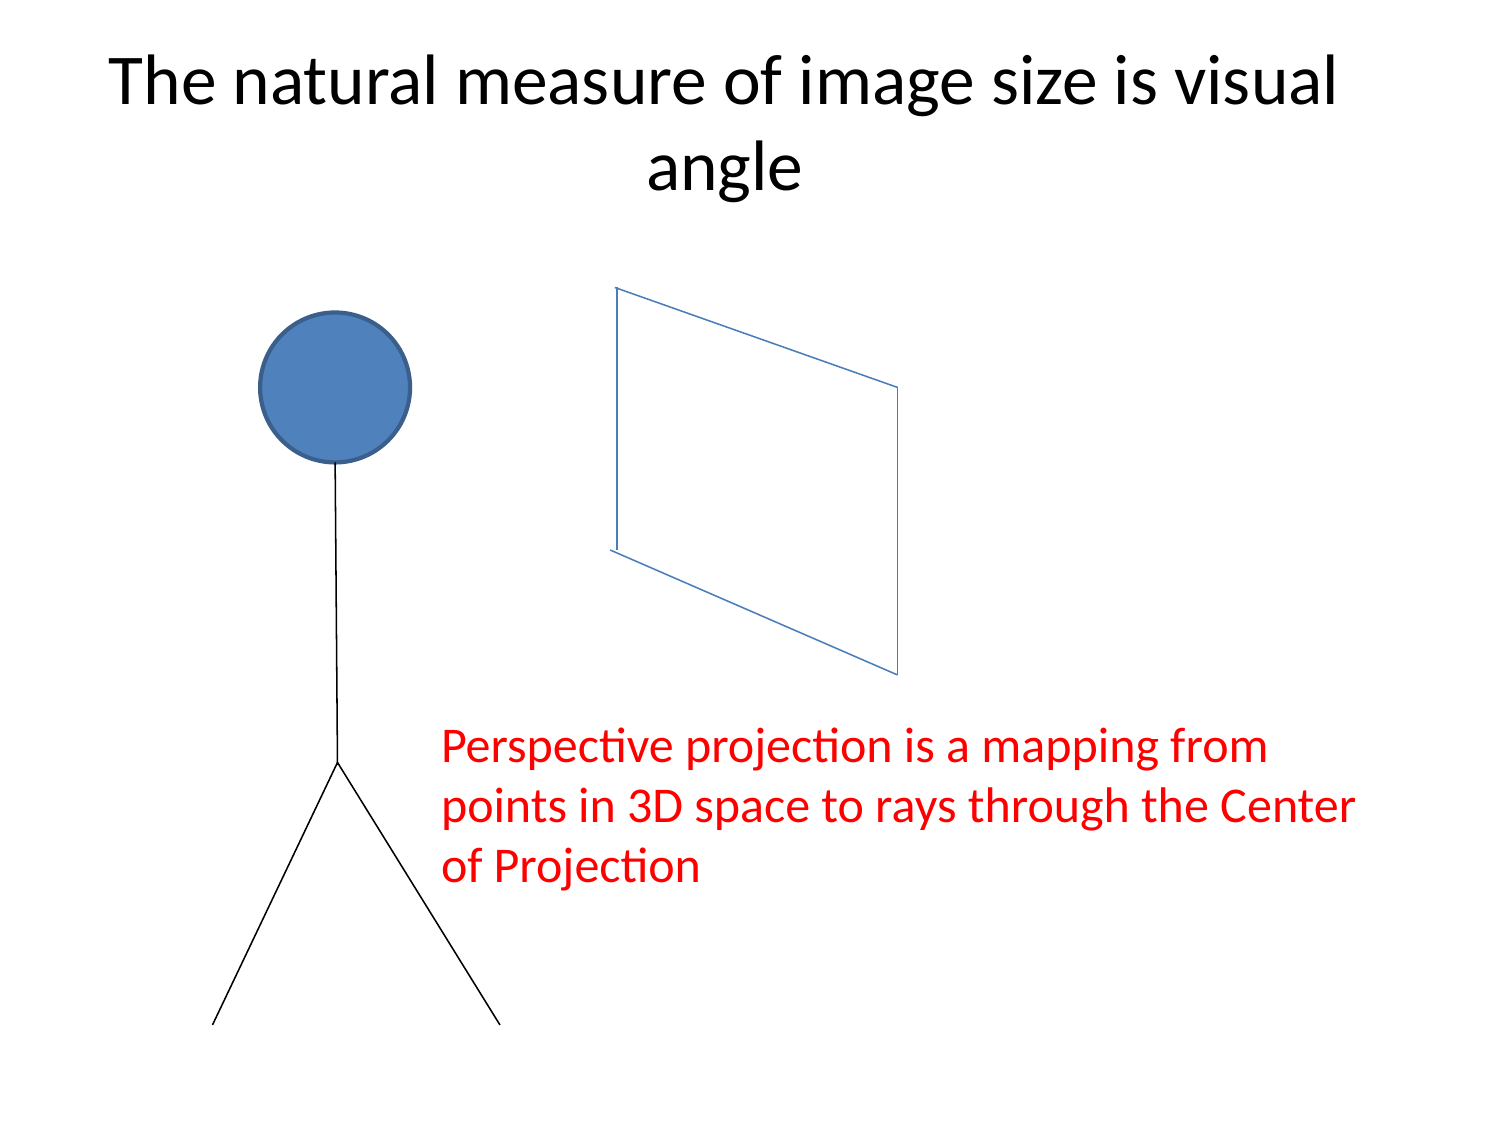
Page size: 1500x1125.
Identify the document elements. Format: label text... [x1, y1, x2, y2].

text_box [609, 549, 893, 676]
title The natural measure of image size is visual angle [50, 24, 1400, 213]
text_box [614, 287, 898, 388]
text_box Perspective projection is a mapping from points in 3D space to rays through the Center of Projection [426, 705, 1414, 901]
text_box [212, 762, 335, 1026]
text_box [337, 762, 501, 1026]
text_box [257, 310, 413, 465]
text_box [334, 462, 338, 760]
